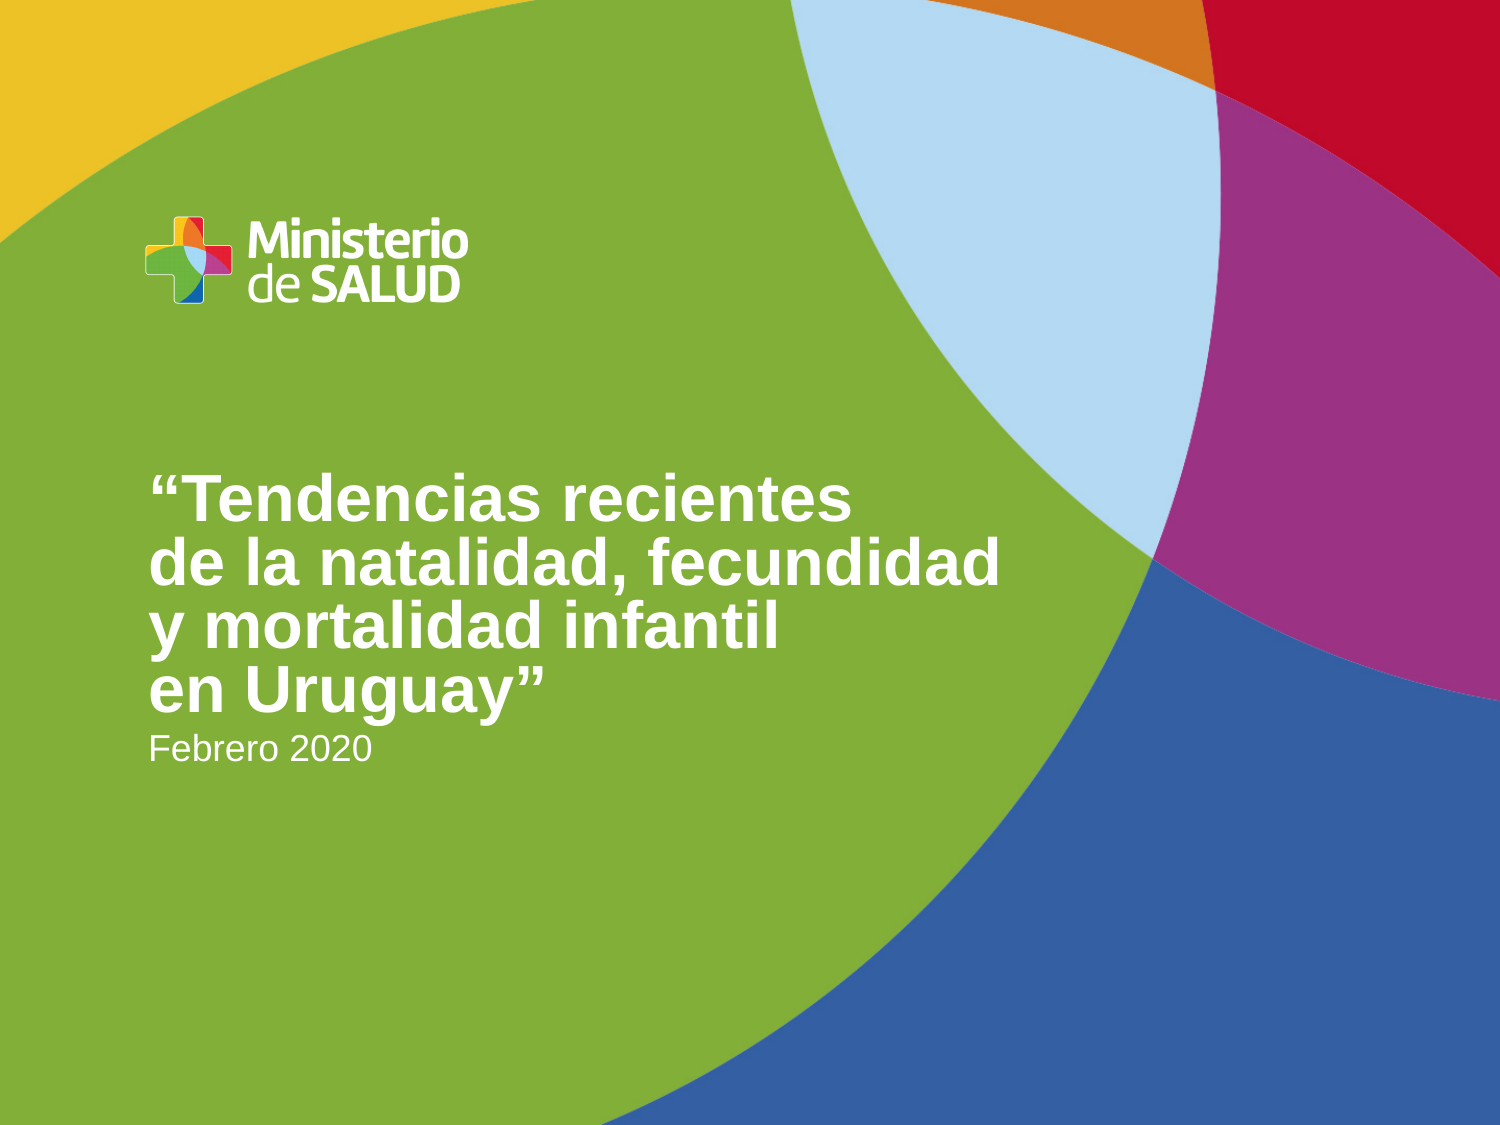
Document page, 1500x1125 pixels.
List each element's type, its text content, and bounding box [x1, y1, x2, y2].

text_box Febrero 2020 [148, 732, 417, 777]
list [76, 181, 538, 339]
text_box “Tendencias recientes de la natalidad, fecundidad y mortalidad infantil en Uruguay” [148, 512, 1035, 684]
picture [0, 0, 1500, 1125]
